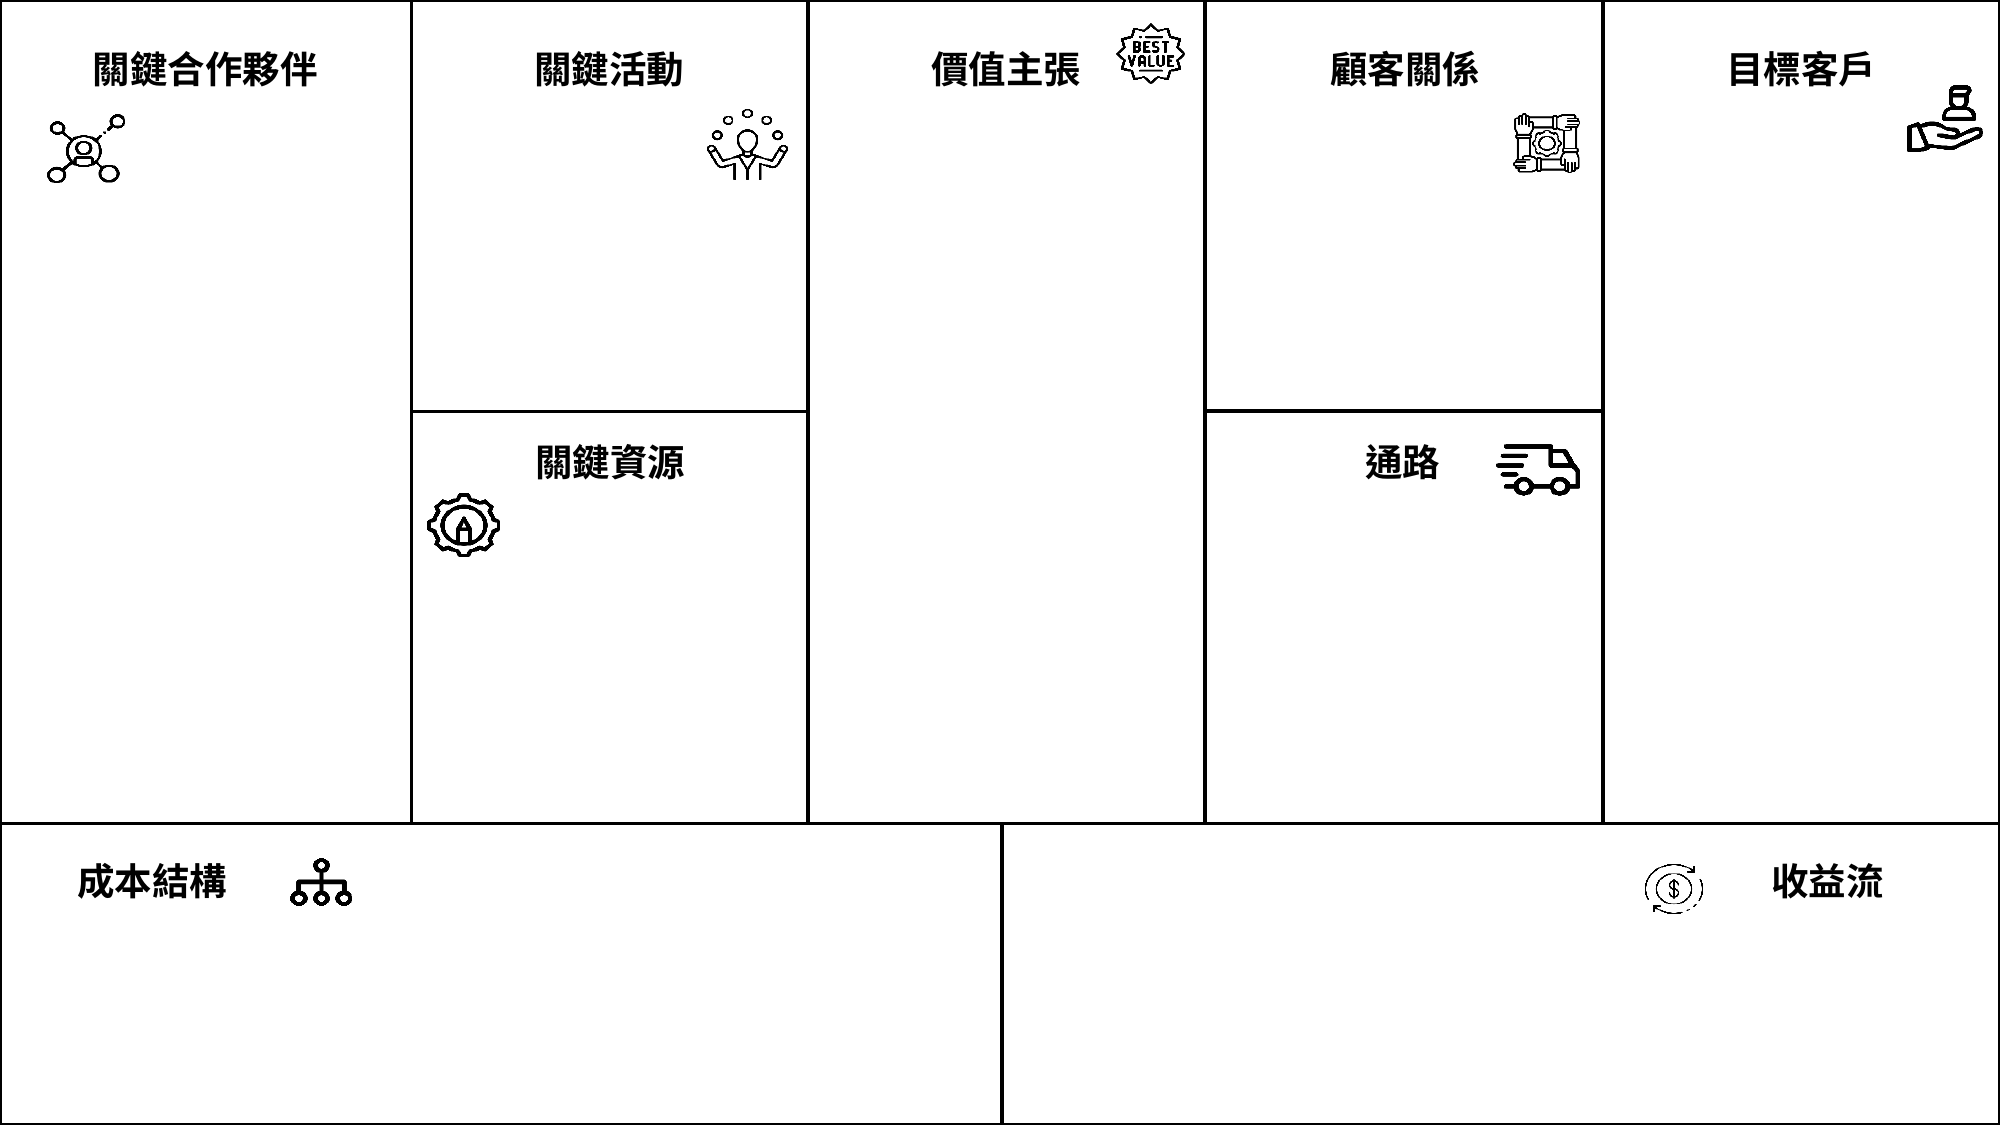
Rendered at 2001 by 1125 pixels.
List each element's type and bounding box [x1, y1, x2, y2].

text_box [0, 0, 2000, 1125]
